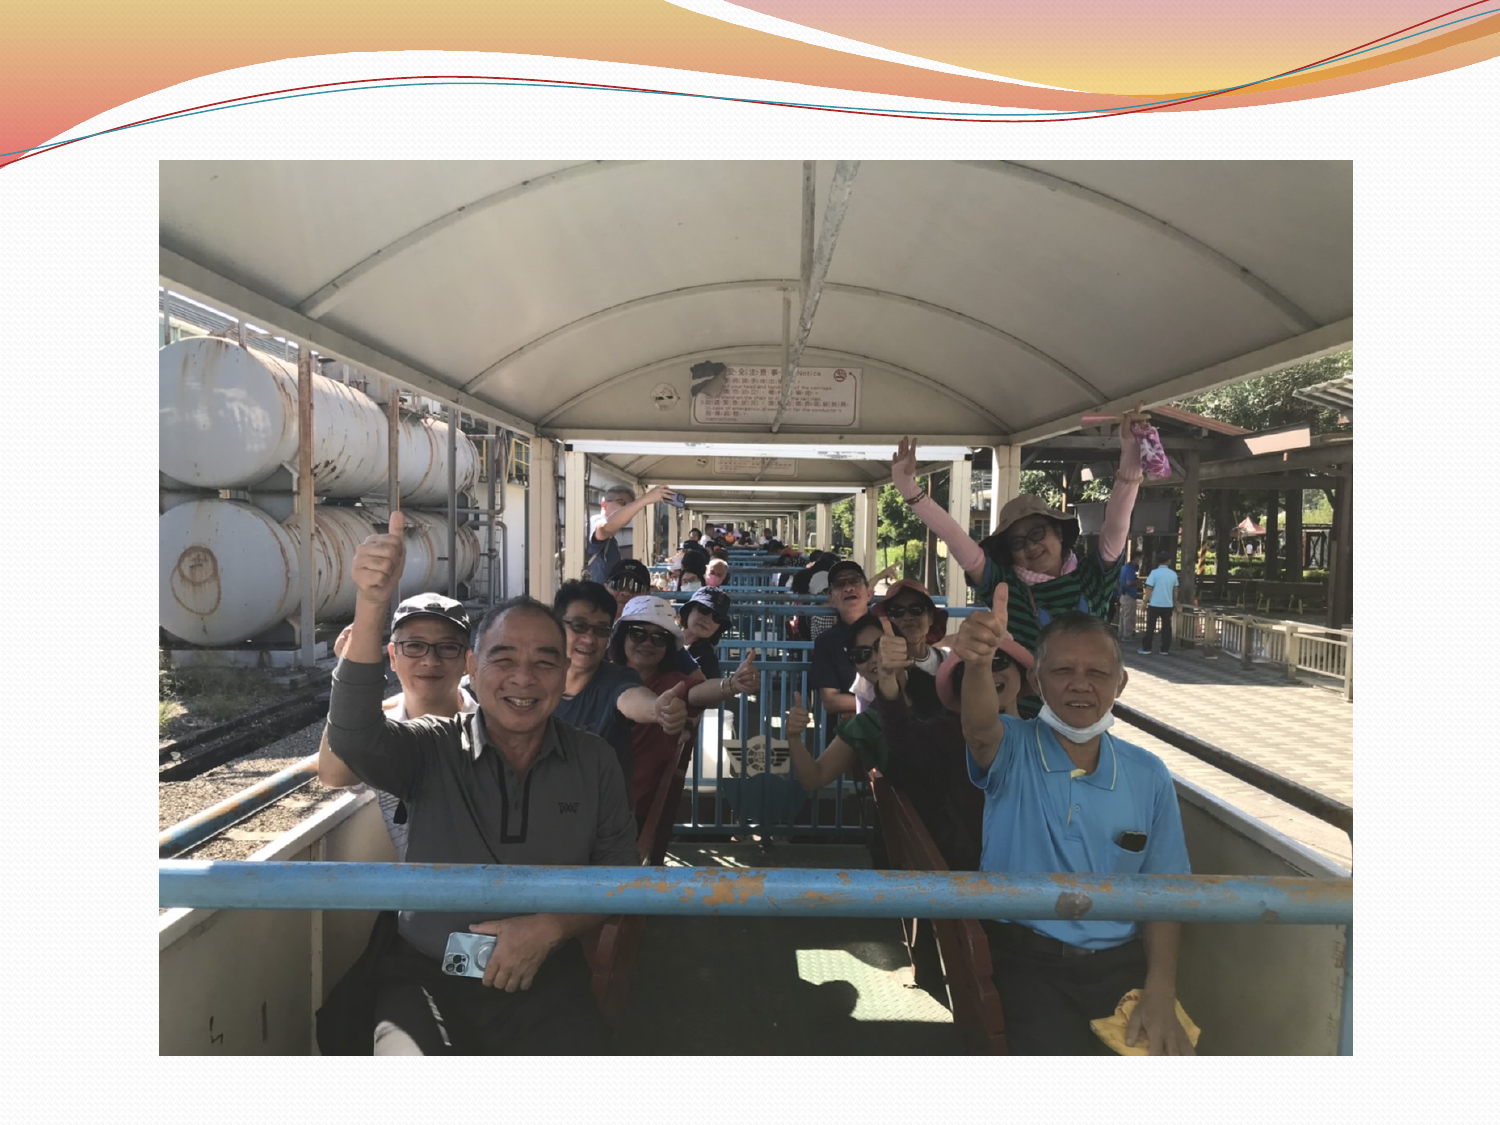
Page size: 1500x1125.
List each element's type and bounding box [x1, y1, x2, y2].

picture [159, 160, 1353, 1056]
